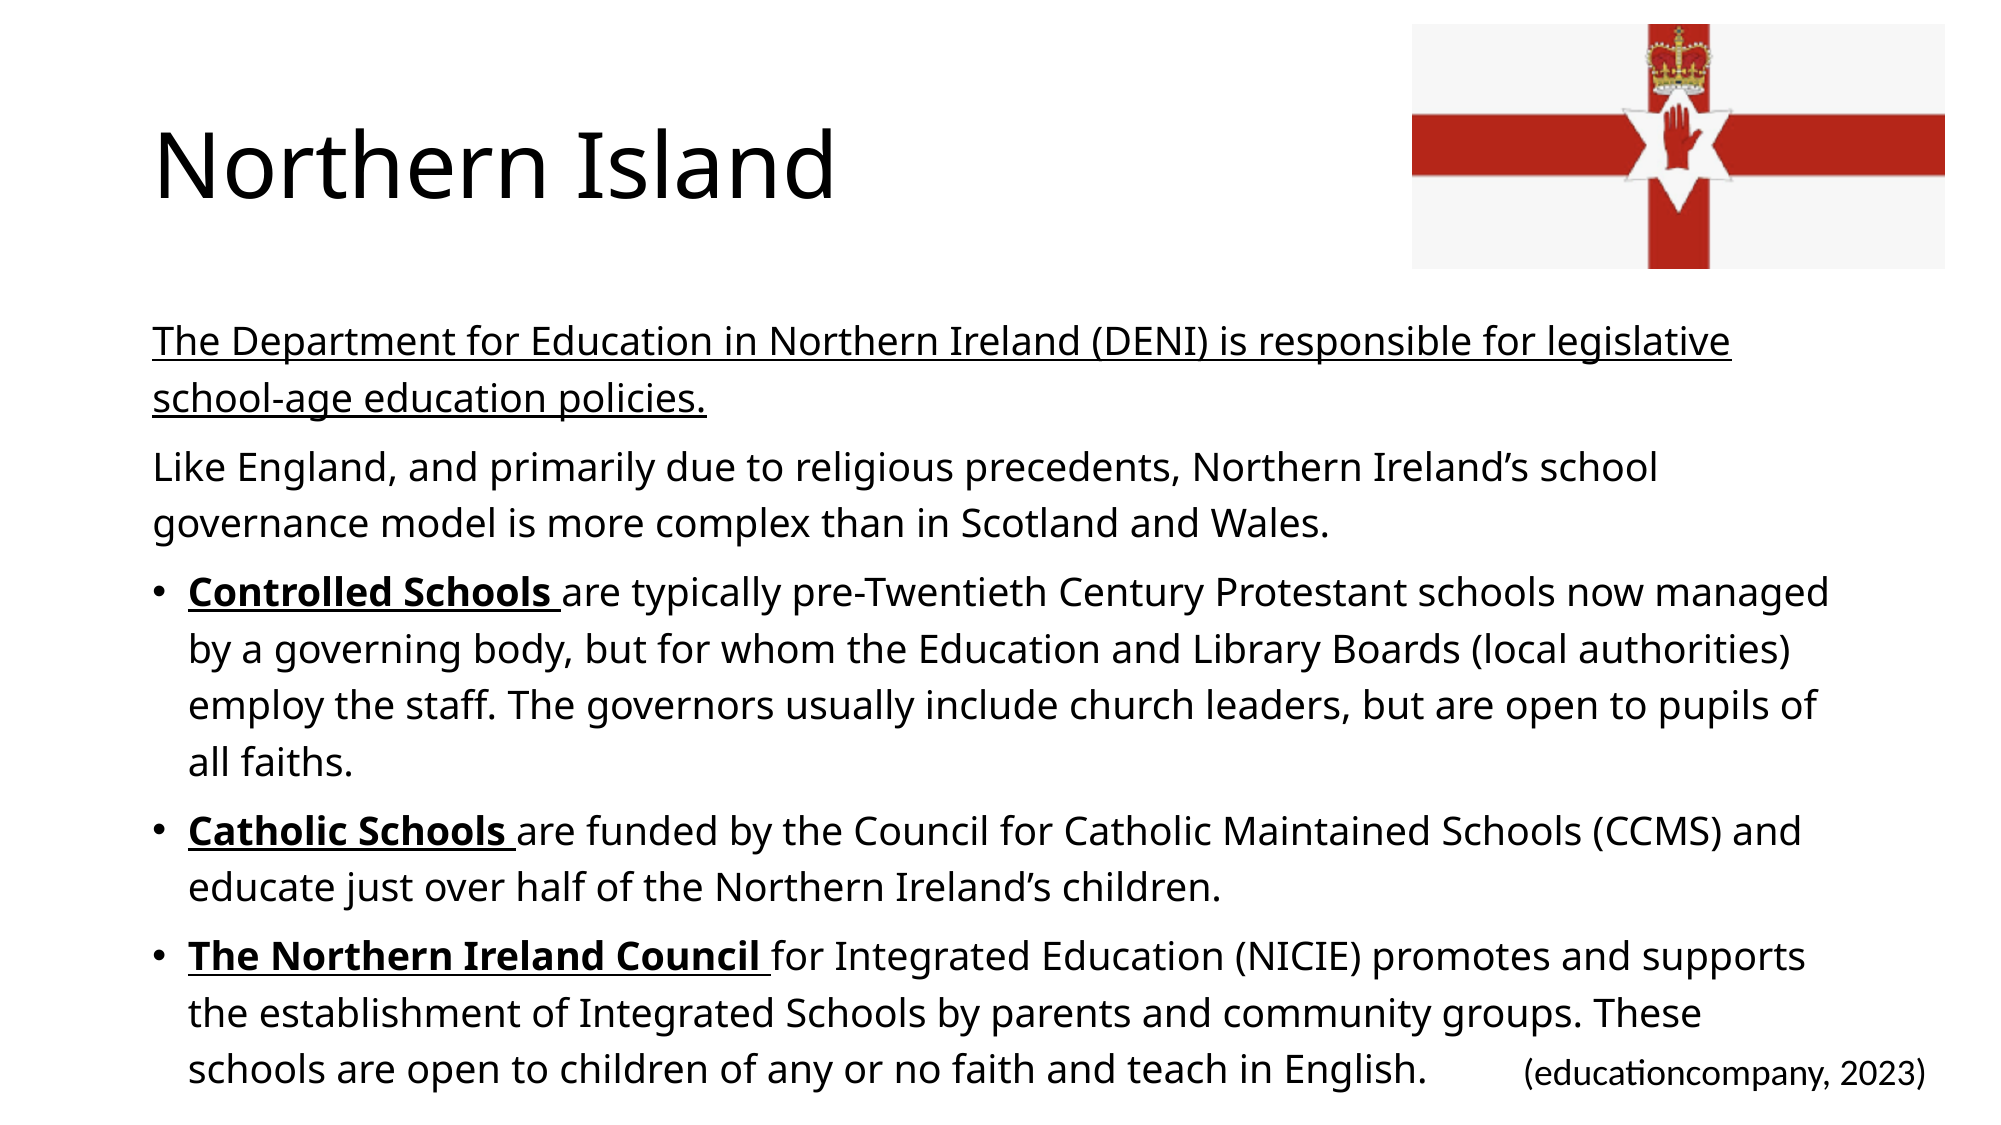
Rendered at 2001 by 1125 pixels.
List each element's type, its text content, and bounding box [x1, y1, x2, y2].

text_box (educationcompany, 2023) [1508, 1040, 1943, 1100]
list The Department for Education in Northern Ireland (DENI) is responsible for legislative school-age education policies. Like England, and primarily due to religious precedents, Northern Ireland’s school governance model is more complex than in Scotland and Wales. Controlled Schools are typically pre-Twentieth Century Protestant schools now managed by a governing body, but for whom the Education and Library Boards (local authorities) employ the staff. The governors usually include church leaders, but are open to pupils of all faiths. Catholic Schools are funded by the Council for Catholic Maintained Schools (CCMS) and educate just over half of the Northern Ireland’s children. The Northern Ireland Council for Integrated Education (NICIE) promotes and supports the establishment of Integrated Schools by parents and community groups. These schools are open to children of any or no faith and teach in English. [137, 299, 1863, 1101]
title Northern Island [137, 59, 1863, 278]
picture [1412, 24, 1945, 269]
